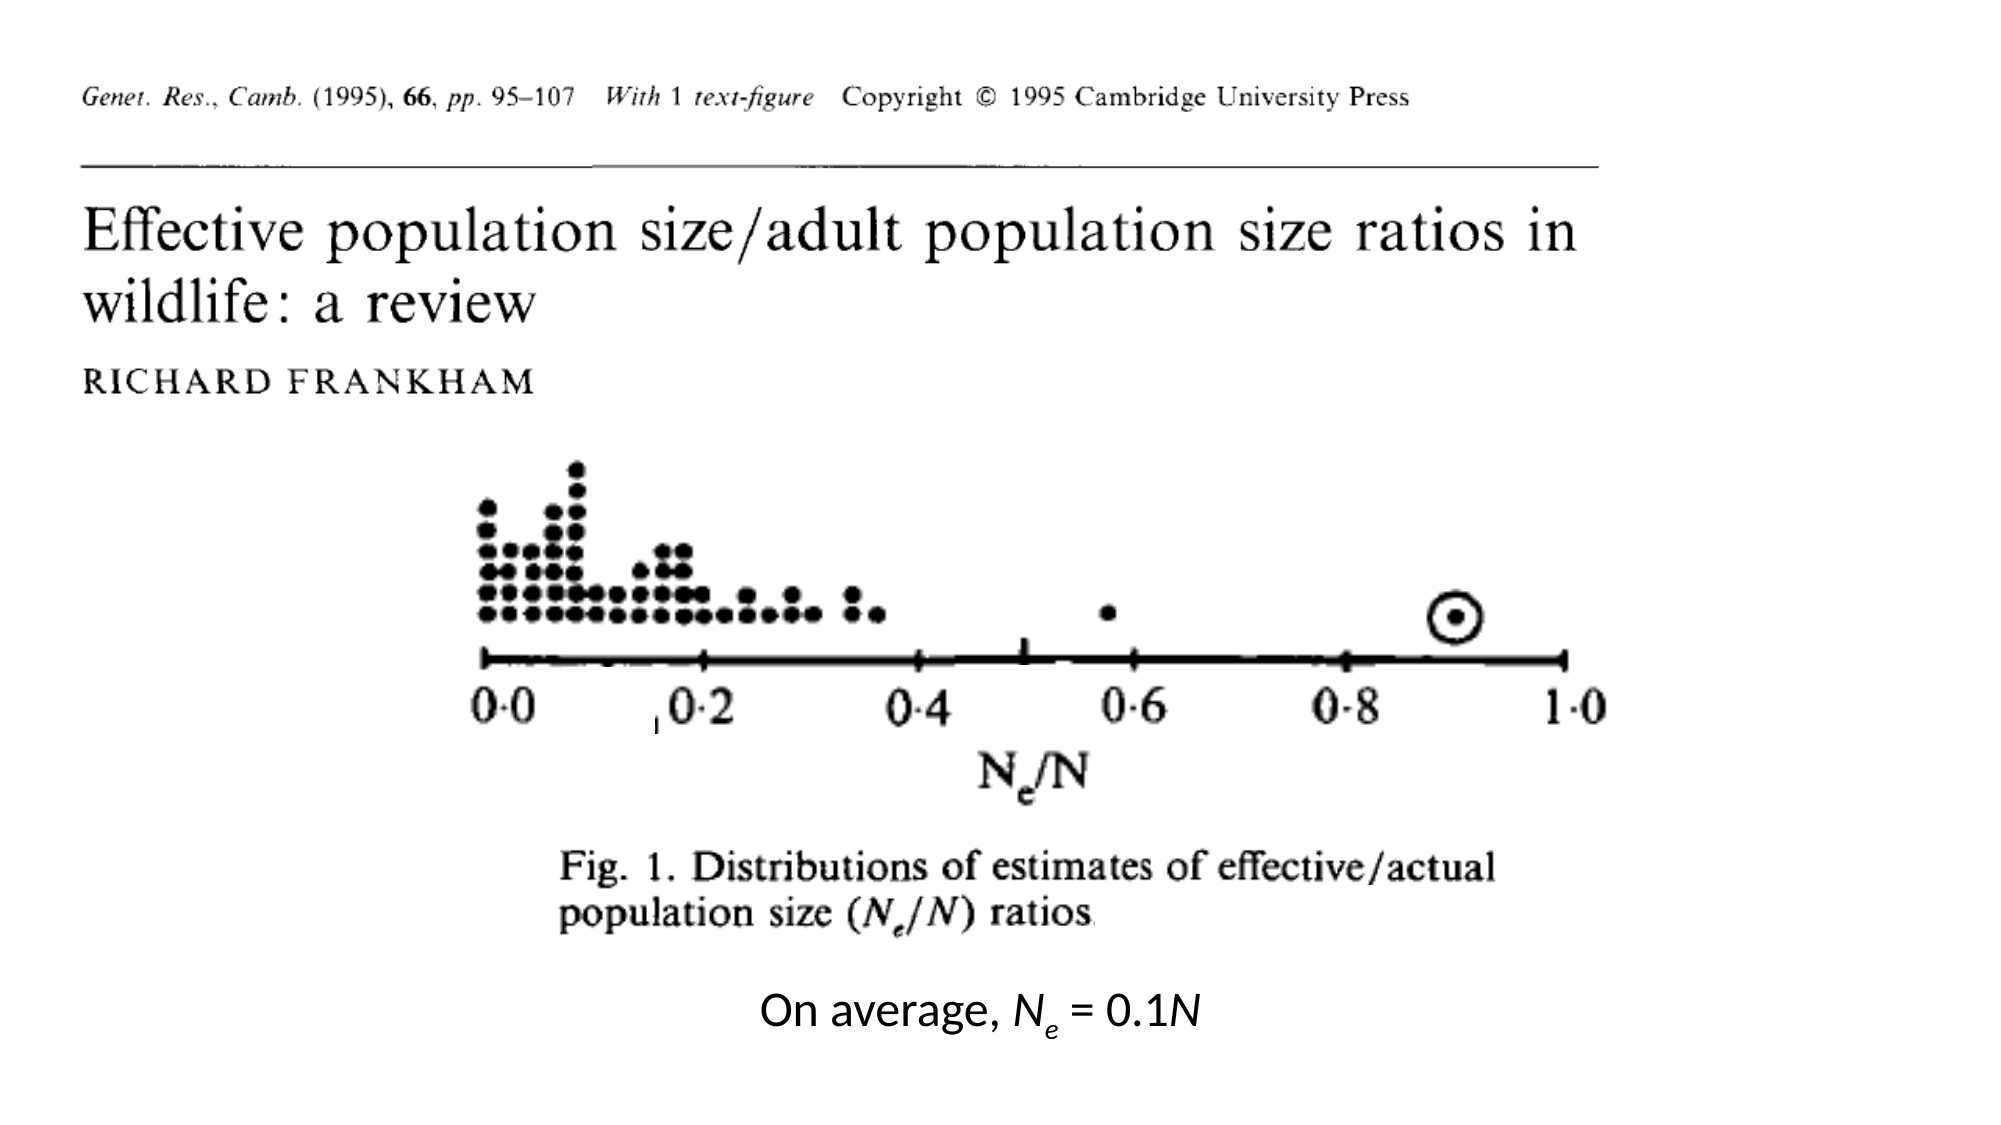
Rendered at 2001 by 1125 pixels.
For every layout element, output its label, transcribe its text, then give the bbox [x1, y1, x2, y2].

picture [42, 66, 1599, 405]
text_box On average, Ne = 0.1N [745, 969, 1217, 1053]
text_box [542, 835, 1523, 948]
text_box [443, 438, 1652, 829]
